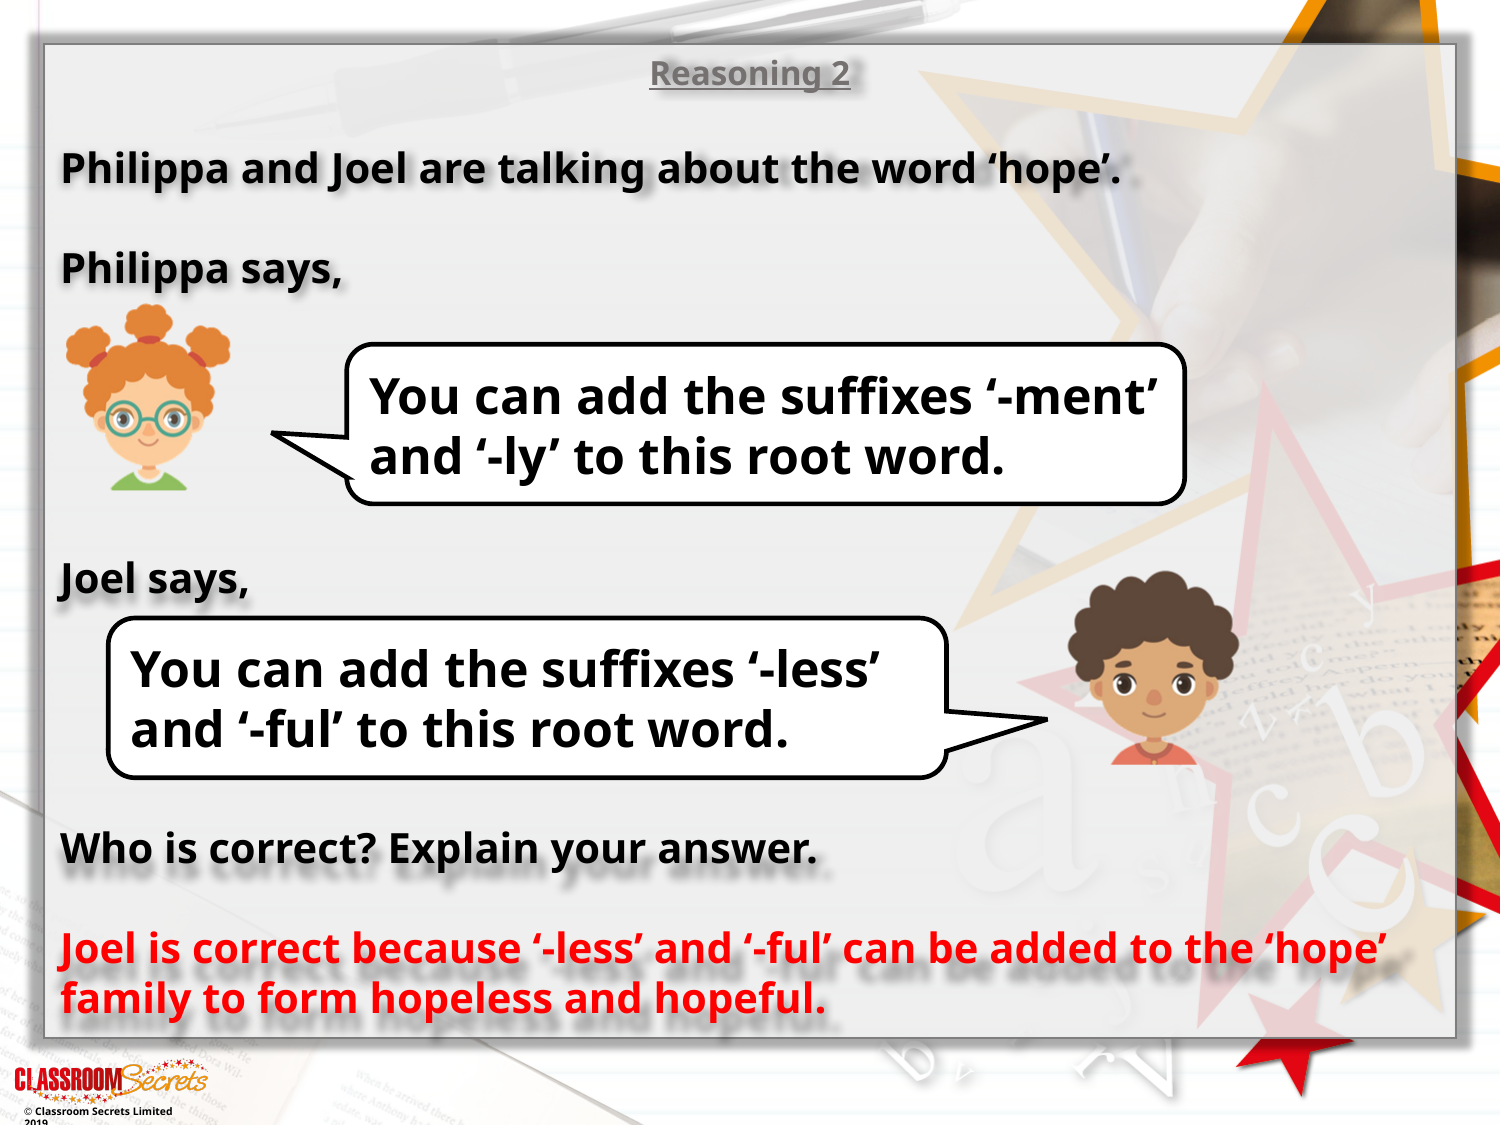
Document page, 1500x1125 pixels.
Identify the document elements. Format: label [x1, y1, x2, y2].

text_box [9, 1058, 213, 1125]
picture [0, 0, 1500, 1125]
